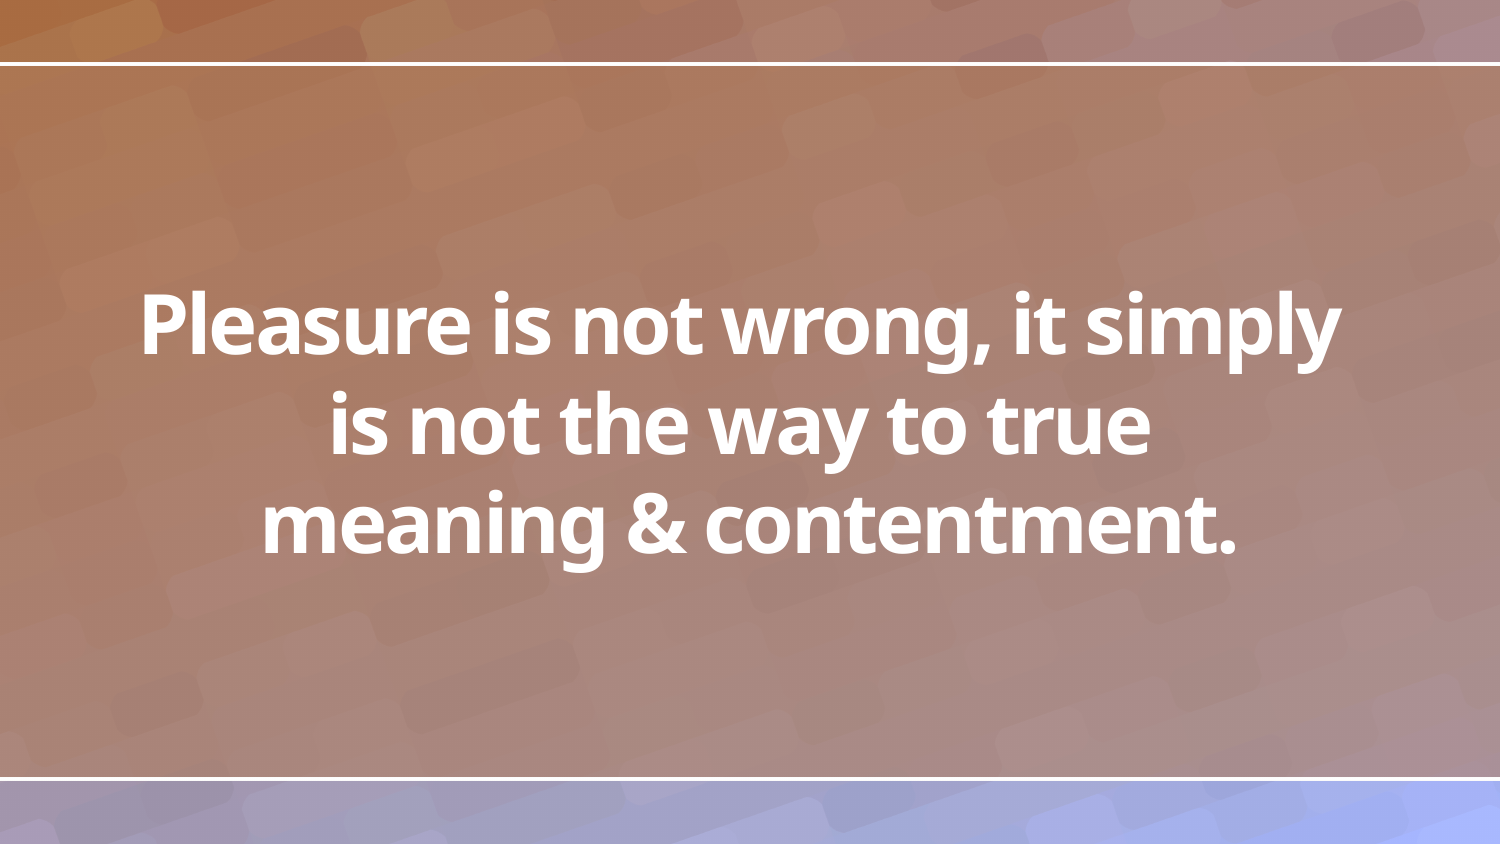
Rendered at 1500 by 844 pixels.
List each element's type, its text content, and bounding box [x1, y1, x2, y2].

picture [0, 0, 1500, 844]
title Pleasure is not wrong, it simply is not the way to true meaning & contentment. [100, 73, 1400, 768]
